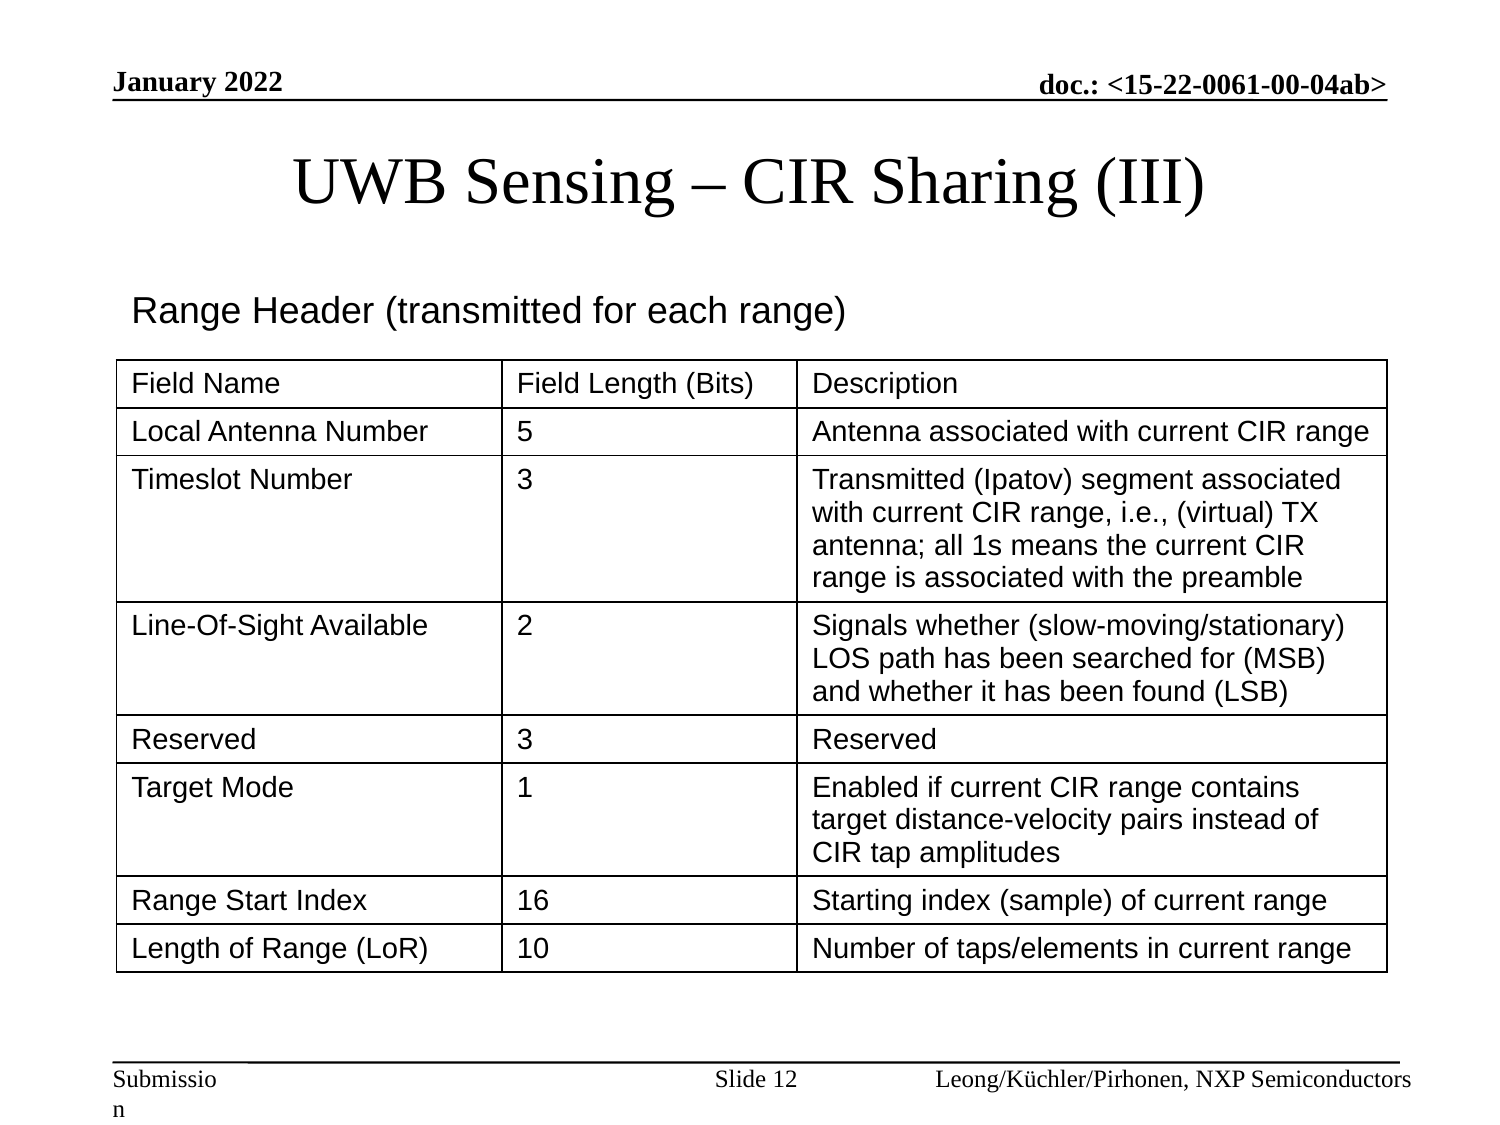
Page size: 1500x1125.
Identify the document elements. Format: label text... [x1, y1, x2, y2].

footer Leong/Küchler/Pirhonen, NXP Semiconductors [820, 1062, 1413, 1093]
table_cell Reserved [117, 716, 501, 762]
table_cell Starting index (sample) of current range [798, 877, 1386, 923]
text_box Range Header (transmitted for each range) [116, 278, 862, 339]
table_cell 3 [503, 456, 796, 601]
table_cell Number of taps/elements in current range [798, 925, 1386, 971]
table_cell Local Antenna Number [117, 409, 501, 455]
table_cell Enabled if current CIR range contains target distance-velocity pairs instead of CIR tap amplitudes [798, 764, 1386, 875]
table_cell Range Start Index [117, 877, 501, 923]
table_cell Timeslot Number [117, 456, 501, 601]
table_cell Line-Of-Sight Available [117, 603, 501, 714]
table_cell Reserved [798, 716, 1386, 762]
table_cell Antenna associated with current CIR range [798, 409, 1386, 455]
table_cell Transmitted (Ipatov) segment associated with current CIR range, i.e., (virtual) TX antenna; all 1s means the current CIR range is associated with the preamble [798, 456, 1386, 601]
table_cell 10 [503, 925, 796, 971]
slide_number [112, 62, 375, 98]
table_header Field Length (Bits) [503, 361, 796, 407]
table_cell 3 [503, 716, 796, 762]
table_cell Target Mode [117, 764, 501, 875]
table_header Description [798, 361, 1386, 407]
table_cell 2 [503, 603, 796, 714]
table_header Field Name [117, 361, 501, 407]
table_cell Signals whether (slow-moving/stationary) LOS path has been searched for (MSB) and whether it has been found (LSB) [798, 603, 1386, 714]
table_cell 5 [503, 409, 796, 455]
table_cell Length of Range (LoR) [117, 925, 501, 971]
table_cell 16 [503, 877, 796, 923]
title UWB Sensing – CIR Sharing (III) [112, 112, 1388, 241]
table_cell 1 [503, 764, 796, 875]
slide_number Slide 12 [712, 1062, 800, 1093]
